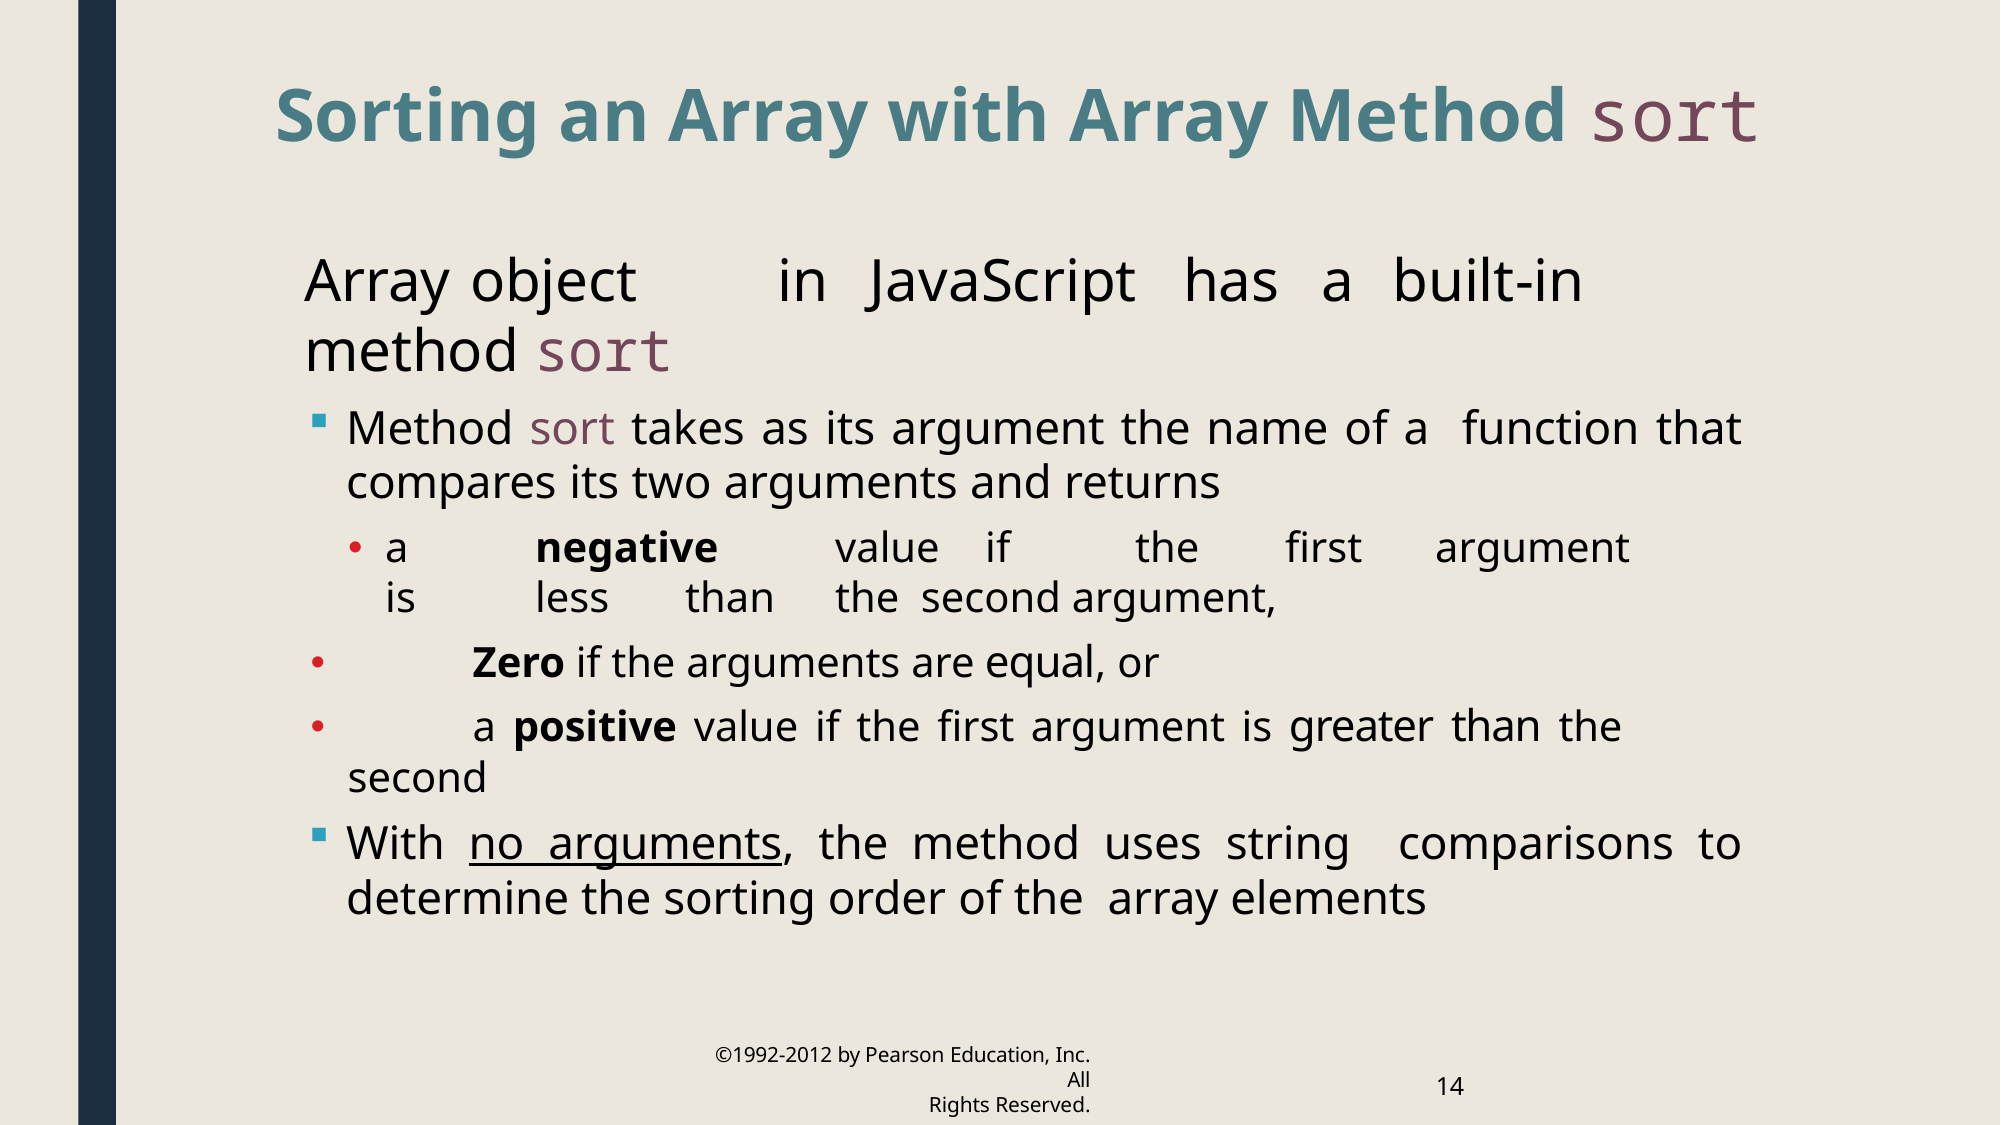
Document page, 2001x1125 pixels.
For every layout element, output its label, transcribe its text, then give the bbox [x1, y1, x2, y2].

slide_number 14 [1429, 763, 1471, 1125]
text_box Sorting an Array with Array Method sort [260, 72, 1803, 240]
text_box Array object in JavaScript has a built-in method sort Method sort takes as its argument the name of a function that compares its two arguments and returns 🞄 a negative value if the first argument is less than the second argument, 🞄 Zero if the arguments are equal, or 🞄 a positive value if the first argument is greater than the second With no arguments, the method uses string comparisons to determine the sorting order of the array elements [260, 241, 1744, 924]
footer ©1992-2012 by Pearson Education, Inc. All Rights Reserved. [691, 753, 1092, 1125]
